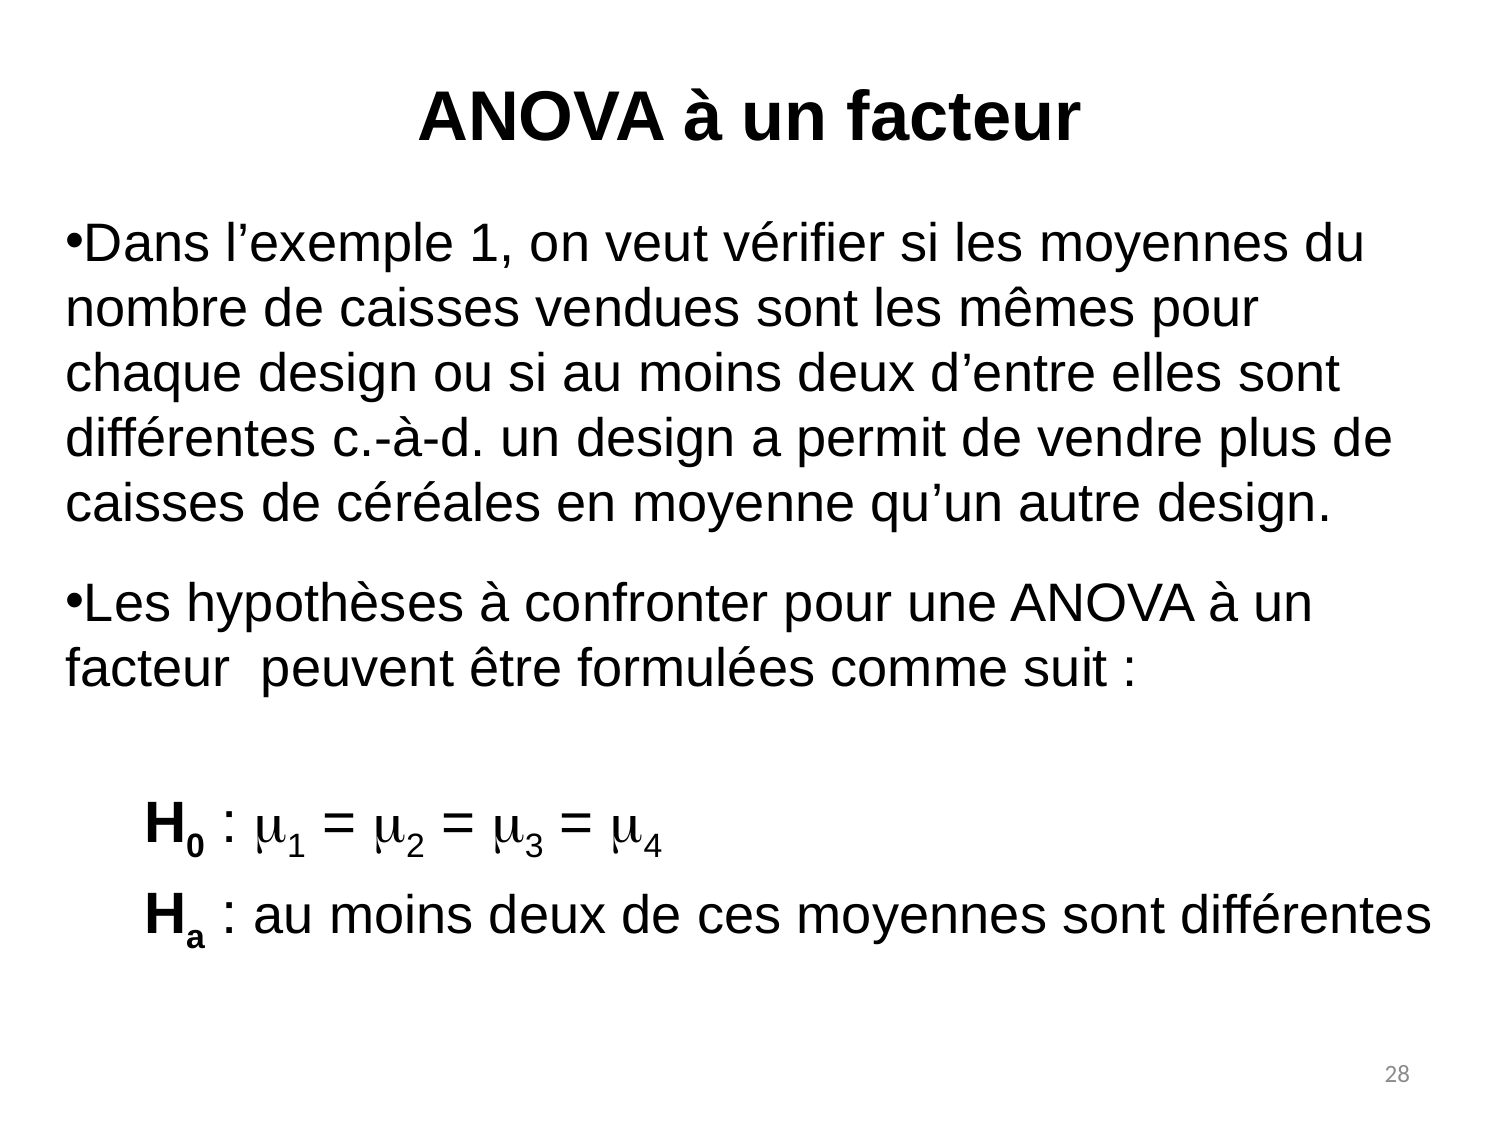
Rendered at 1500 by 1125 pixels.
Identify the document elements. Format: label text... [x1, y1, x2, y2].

list Dans l’exemple 1, on veut vérifier si les moyennes du nombre de caisses vendues sont les mêmes pour chaque design ou si au moins deux d’entre elles sont différentes c.-à-d. un design a permit de vendre plus de caisses de céréales en moyenne qu’un autre design. Les hypothèses à confronter pour une ANOVA à un facteur peuvent être formulées comme suit : H0 : 1 = 2 = 3 = 4 Ha : au moins deux de ces moyennes sont différentes [50, 200, 1463, 1025]
title ANOVA à un facteur [112, 62, 1388, 163]
slide_number 28 [1074, 1042, 1425, 1103]
